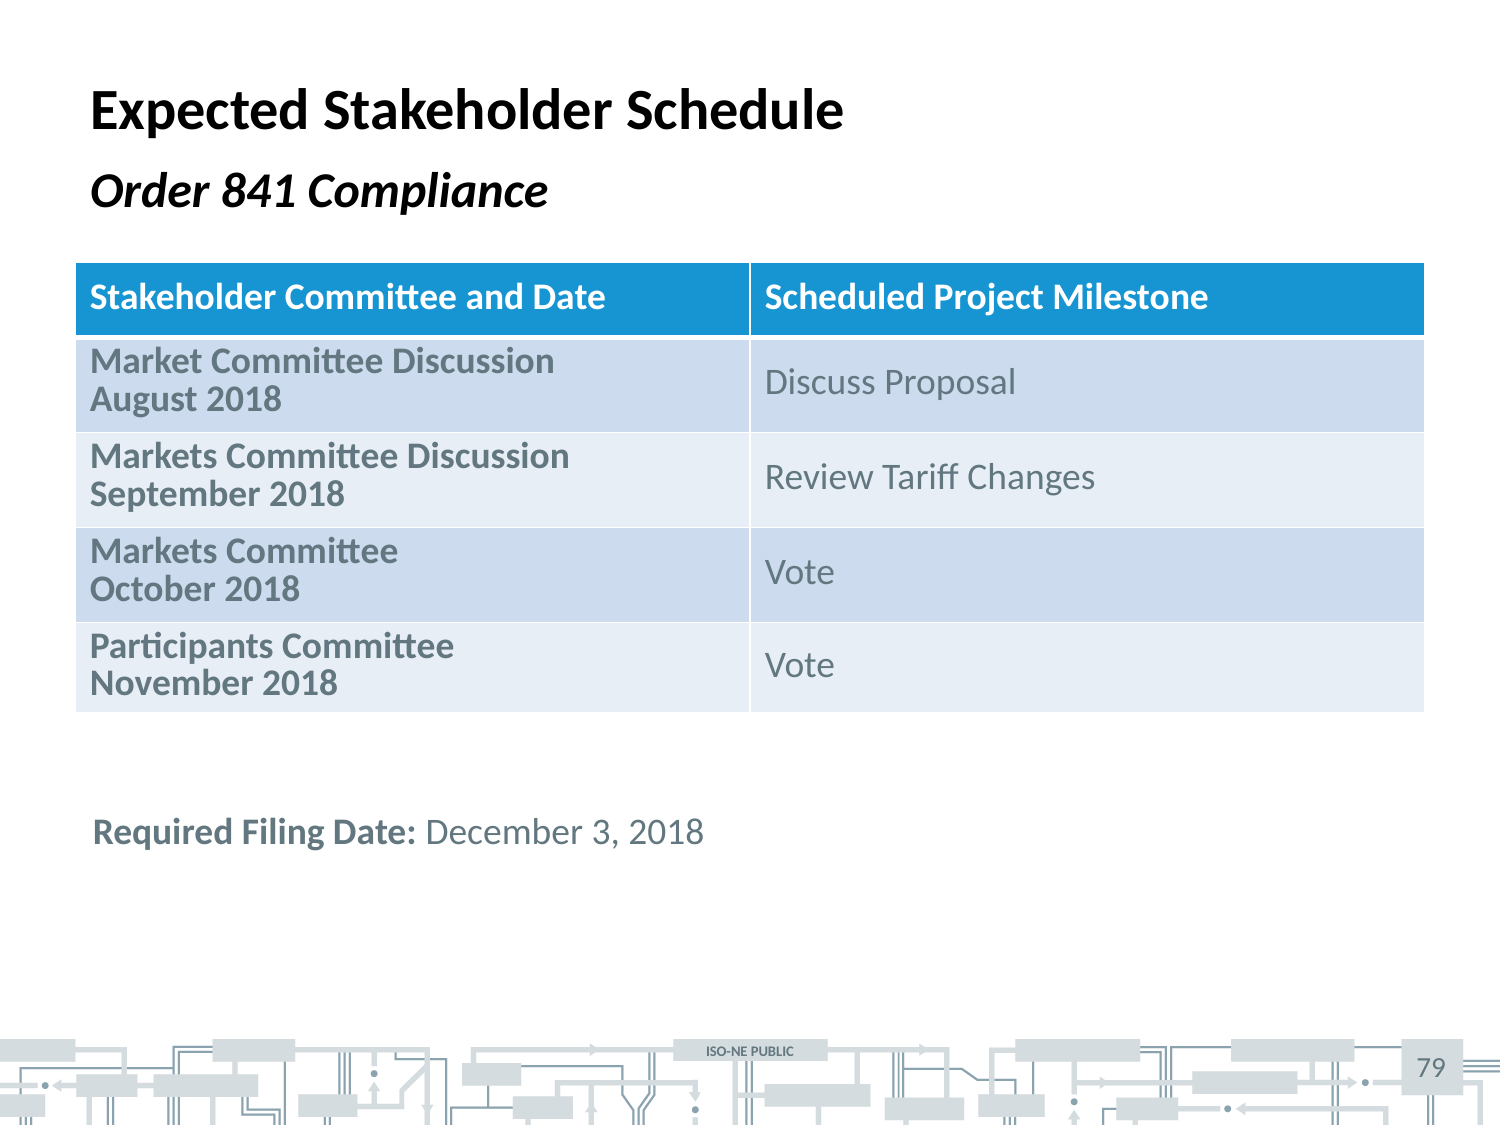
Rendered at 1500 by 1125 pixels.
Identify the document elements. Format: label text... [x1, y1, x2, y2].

table_cell Markets Committee Discussion September 2018 [76, 433, 749, 527]
title Expected Stakeholder Schedule [75, 62, 1425, 149]
list Order 841 Compliance [75, 149, 1425, 225]
table_cell Market Committee Discussion August 2018 [76, 340, 749, 432]
table_cell Discuss Proposal [751, 340, 1424, 432]
picture [0, 1031, 1500, 1125]
table_cell Markets Committee October 2018 [76, 528, 749, 622]
table_header Stakeholder Committee and Date [76, 263, 749, 335]
table_header Scheduled Project Milestone [751, 263, 1424, 335]
table_cell Vote [751, 623, 1424, 712]
slide_number 79 [1400, 1044, 1463, 1088]
table_cell Review Tariff Changes [751, 433, 1424, 527]
table_cell Vote [751, 528, 1424, 622]
table_cell Participants Committee November 2018 [76, 623, 749, 712]
text_box Required Filing Date: December 3, 2018 [78, 799, 720, 860]
